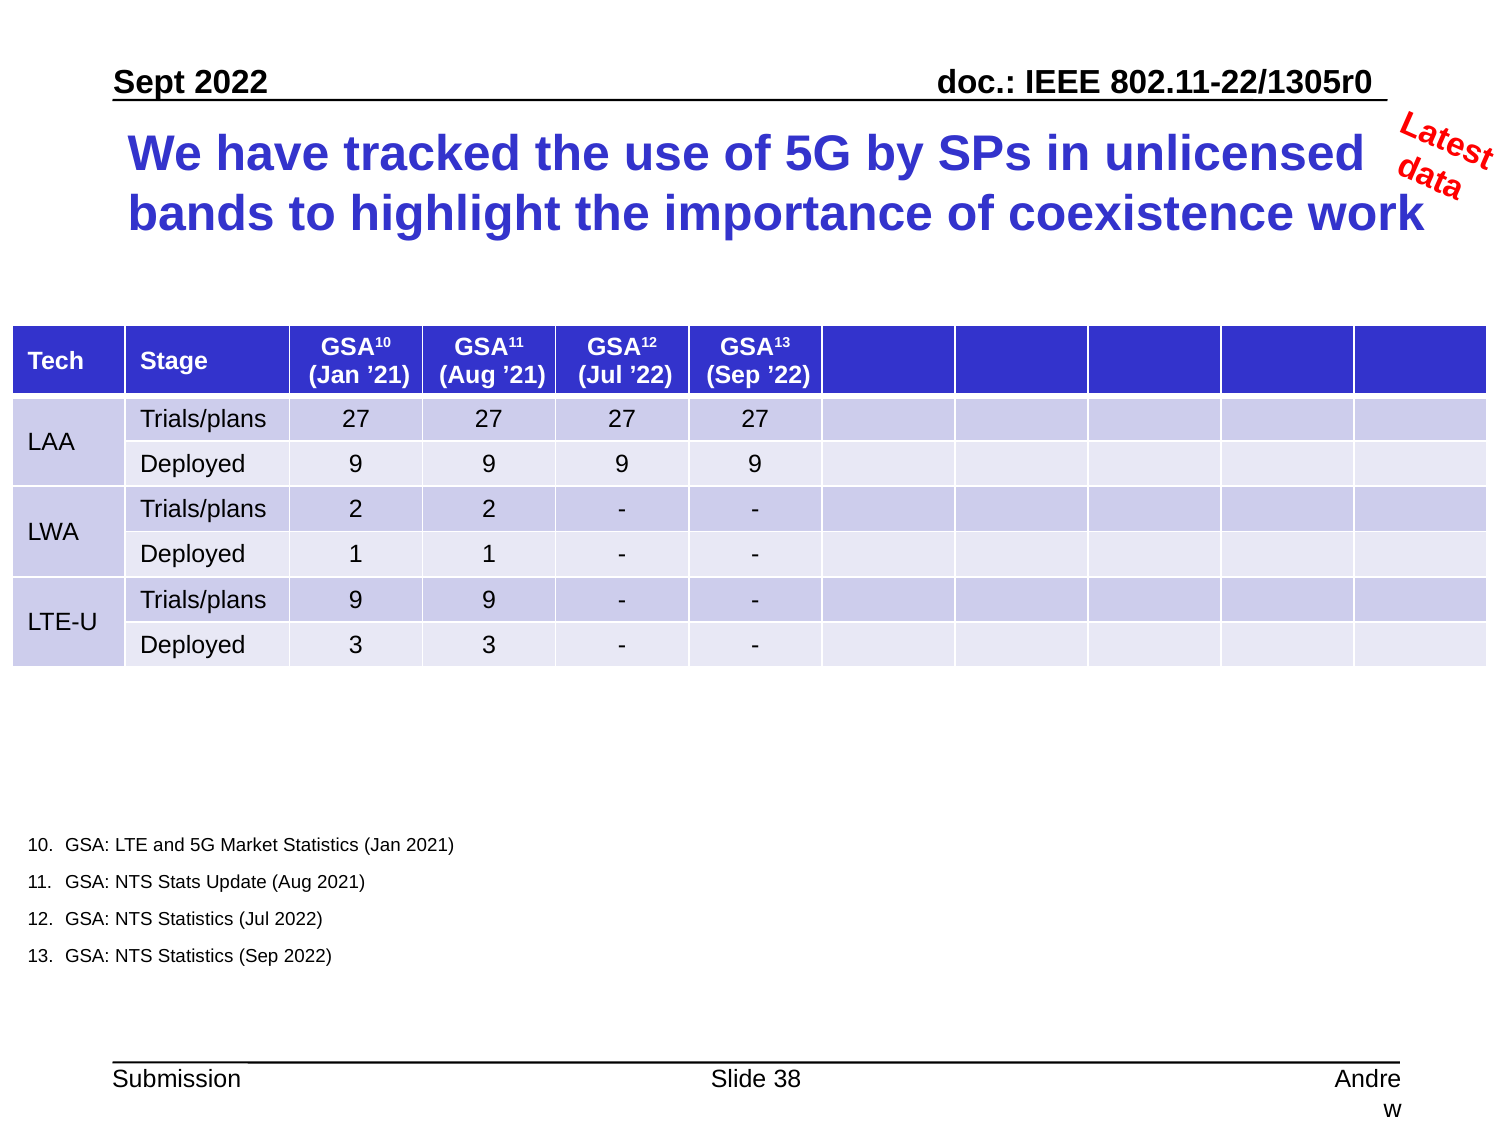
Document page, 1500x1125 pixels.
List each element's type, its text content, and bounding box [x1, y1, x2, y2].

table_cell 3 [423, 623, 555, 666]
table_cell [1355, 442, 1486, 485]
table_cell Deployed [126, 442, 289, 485]
table_cell 1 [290, 532, 422, 576]
table_header [1089, 326, 1220, 393]
table_cell - [690, 487, 821, 531]
table_cell [1222, 578, 1353, 621]
table_cell 9 [423, 442, 555, 485]
footer Andrew Myles, Cisco [1320, 1061, 1402, 1093]
table_cell Trials/plans [126, 487, 289, 531]
table_cell [823, 487, 954, 531]
table_cell [823, 532, 954, 576]
table_cell [956, 487, 1087, 531]
table_cell 9 [690, 442, 821, 485]
table_cell [1355, 623, 1486, 666]
table_header Tech [13, 326, 124, 393]
text_box GSA: LTE and 5G Market Statistics (Jan 2021) GSA: NTS Stats Update (Aug 2021) GSA: NTS Statistics (Jul 2022) GSA: NTS Statistics (Sep 2022) [12, 825, 737, 925]
table_cell [956, 399, 1087, 440]
table_cell Deployed [126, 623, 289, 666]
table_cell 9 [556, 442, 688, 485]
table_cell 27 [556, 399, 688, 440]
table_cell 9 [290, 578, 422, 621]
table_cell Trials/plans [126, 399, 289, 440]
table_cell - [556, 532, 688, 576]
table_cell - [556, 623, 688, 666]
slide_number Slide 38 [709, 1061, 803, 1093]
table_cell [823, 578, 954, 621]
table_cell [1222, 623, 1353, 666]
table_cell [1355, 399, 1486, 440]
text_box Latest data [1361, 87, 1500, 227]
table_header [1355, 326, 1486, 393]
table_cell [1089, 578, 1220, 621]
table_cell [1089, 623, 1220, 666]
table_cell [1222, 399, 1353, 440]
table_cell [956, 578, 1087, 621]
table_header GSA10 (Jan ’21) [290, 326, 422, 393]
table_cell 9 [290, 442, 422, 485]
table_cell 2 [290, 487, 422, 531]
table_cell [823, 442, 954, 485]
table_cell - [556, 578, 688, 621]
table_cell [1089, 487, 1220, 531]
table_cell [956, 623, 1087, 666]
table_cell [1355, 487, 1486, 531]
table_cell 2 [423, 487, 555, 531]
table_cell Deployed [126, 532, 289, 576]
table_cell [1222, 532, 1353, 576]
table_header GSA12 (Jul ’22) [556, 326, 688, 393]
table_header [1222, 326, 1353, 393]
table_cell [823, 399, 954, 440]
table_cell - [556, 487, 688, 531]
table_cell 27 [290, 399, 422, 440]
table_cell 9 [423, 578, 555, 621]
table_cell [823, 623, 954, 666]
table_cell [1089, 442, 1220, 485]
table_cell [1222, 487, 1353, 531]
table_cell 3 [290, 623, 422, 666]
table_cell - [690, 623, 821, 666]
table_cell [1222, 442, 1353, 485]
table_header Stage [126, 326, 289, 393]
table_header GSA13 (Sep ’22) [690, 326, 821, 393]
table_cell [956, 532, 1087, 576]
title We have tracked the use of 5G by SPs in unlicensed bands to highlight the importance of coexistence work [112, 112, 1475, 288]
table_cell 1 [423, 532, 555, 576]
table_cell [956, 442, 1087, 485]
table_header GSA11 (Aug ’21) [423, 326, 555, 393]
table_cell - [690, 578, 821, 621]
table_header [823, 326, 954, 393]
table_cell - [690, 532, 821, 576]
table_cell [1355, 578, 1486, 621]
table_cell [1355, 532, 1486, 576]
table_cell LTE-U [13, 578, 124, 666]
table_cell [1089, 399, 1220, 440]
table_cell 27 [690, 399, 821, 440]
table_cell [1089, 532, 1220, 576]
table_cell LAA [13, 399, 124, 485]
table_cell 27 [423, 399, 555, 440]
table_cell LWA [13, 487, 124, 576]
table_cell Trials/plans [126, 578, 289, 621]
table_header [956, 326, 1087, 393]
